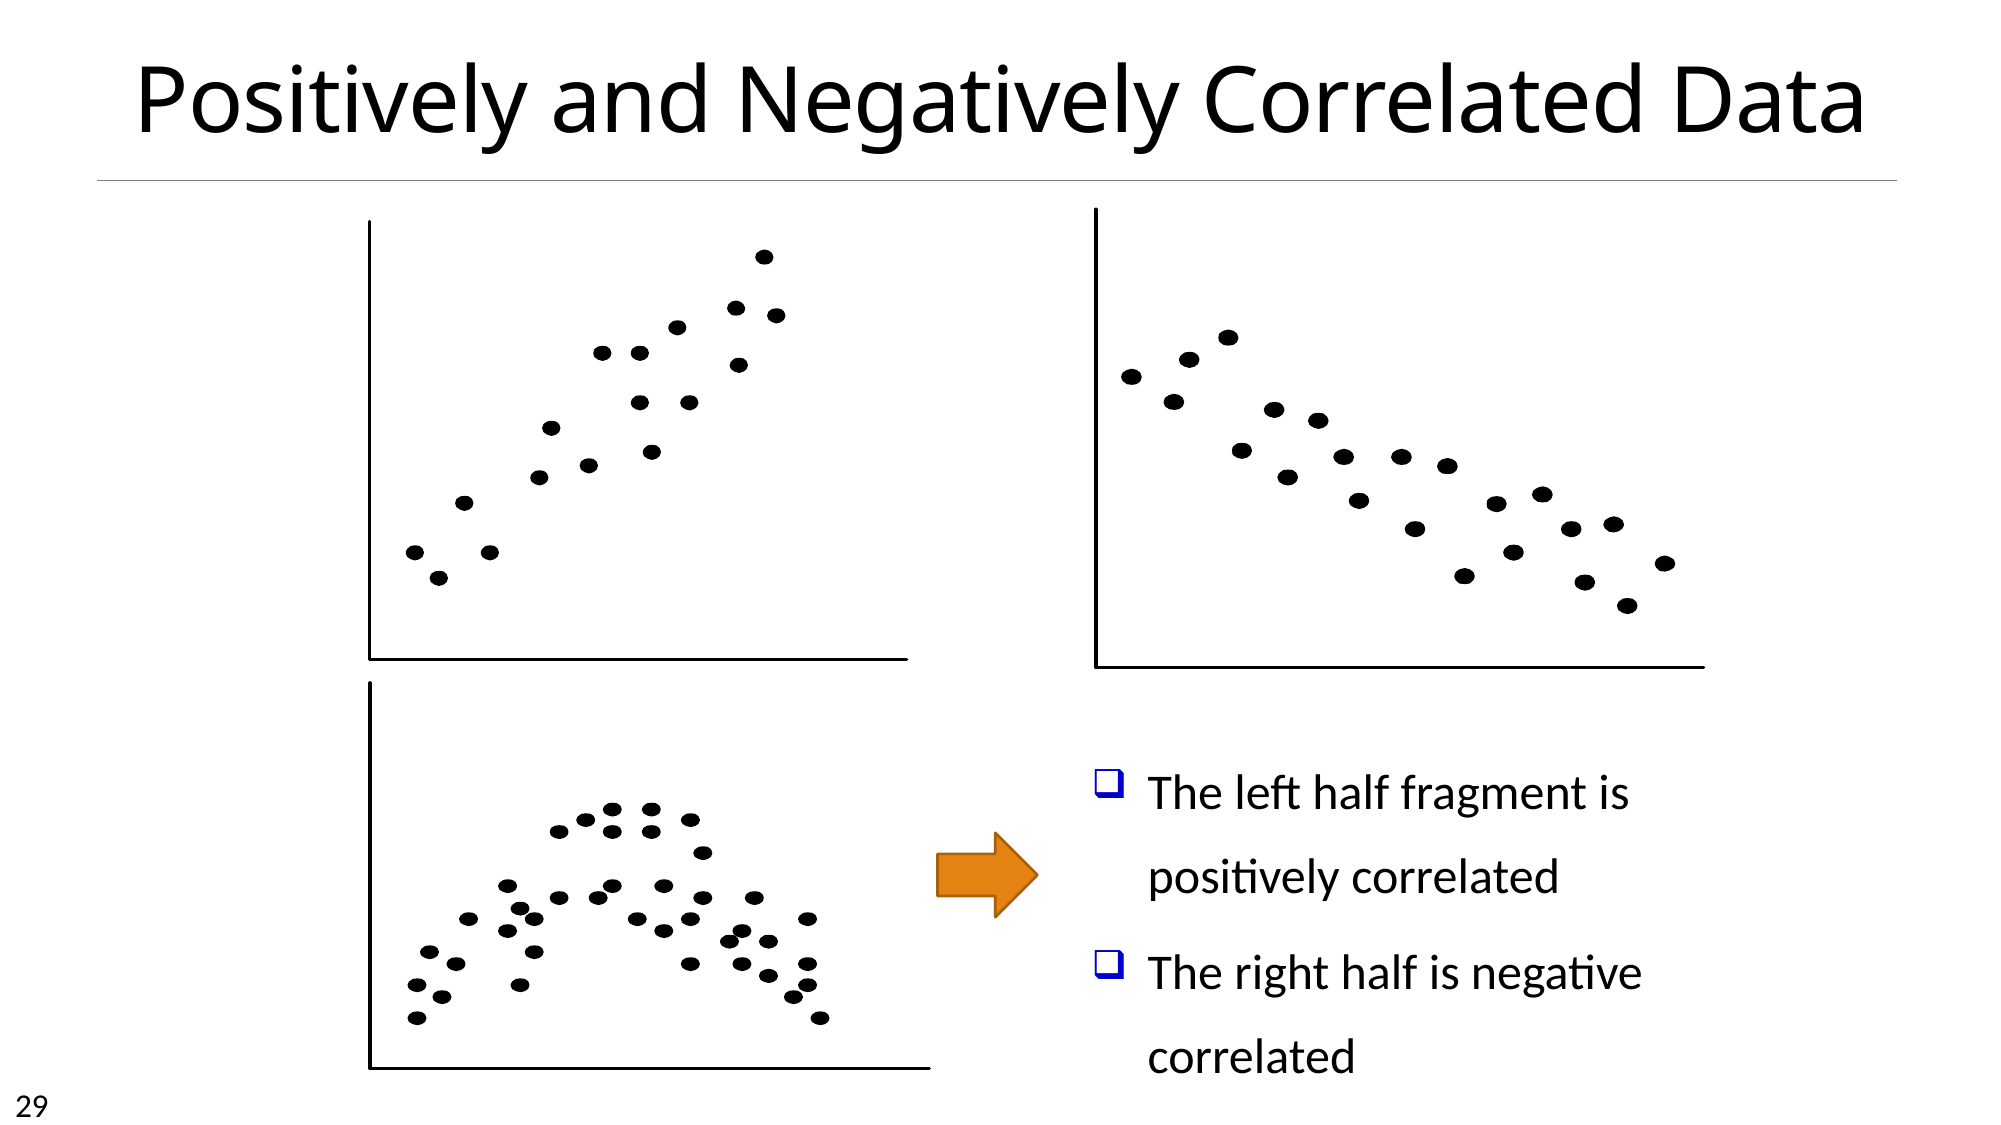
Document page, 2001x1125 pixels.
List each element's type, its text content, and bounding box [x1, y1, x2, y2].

text_box [945, 831, 1039, 919]
list The left half fragment is positively correlated The right half is negative correlated [1076, 727, 1844, 1075]
picture [1086, 199, 1713, 676]
picture [361, 674, 938, 1076]
picture [361, 211, 916, 668]
title Positively and Negatively Correlated Data [101, 34, 1902, 175]
